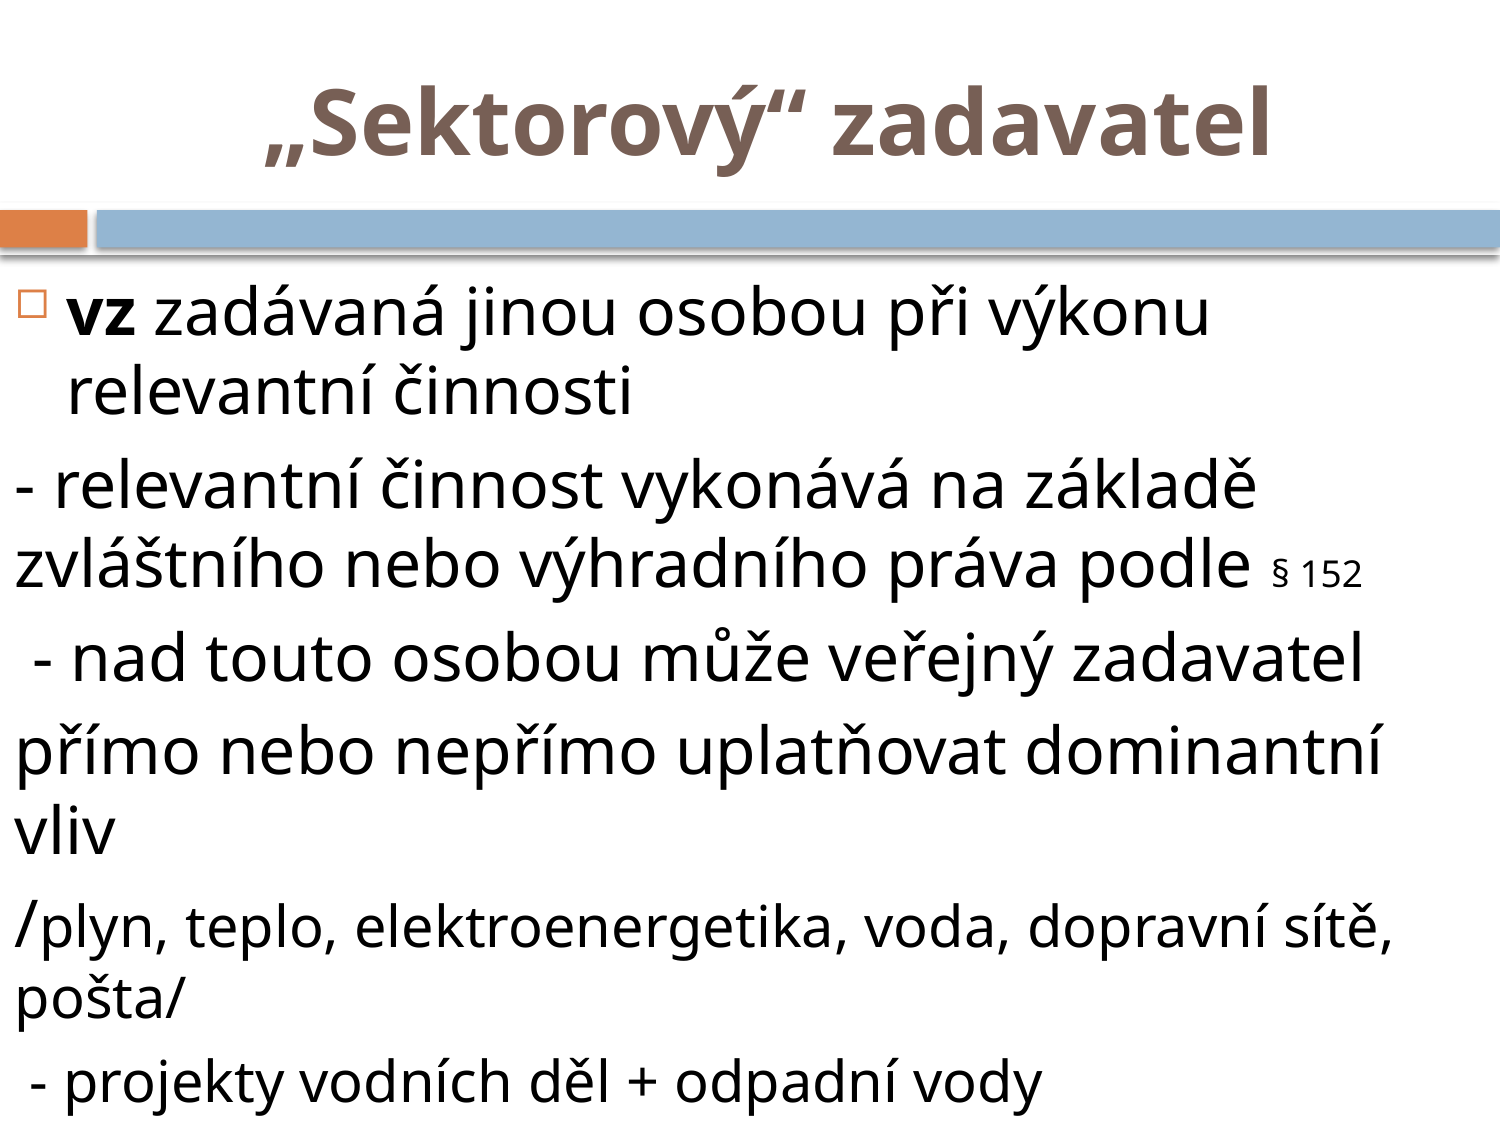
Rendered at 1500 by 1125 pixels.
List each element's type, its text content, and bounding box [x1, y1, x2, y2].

title „Sektorový“ zadavatel [100, 37, 1438, 200]
list vz zadávaná jinou osobou při výkonu relevantní činnosti - relevantní činnost vykonává na základě zvláštního nebo výhradního práva podle § 152 - nad touto osobou může veřejný zadavatel přímo nebo nepřímo uplatňovat dominantní vliv /plyn, teplo, elektroenergetika, voda, dopravní sítě, pošta/ - projekty vodních děl + odpadní vody [0, 262, 1500, 1125]
